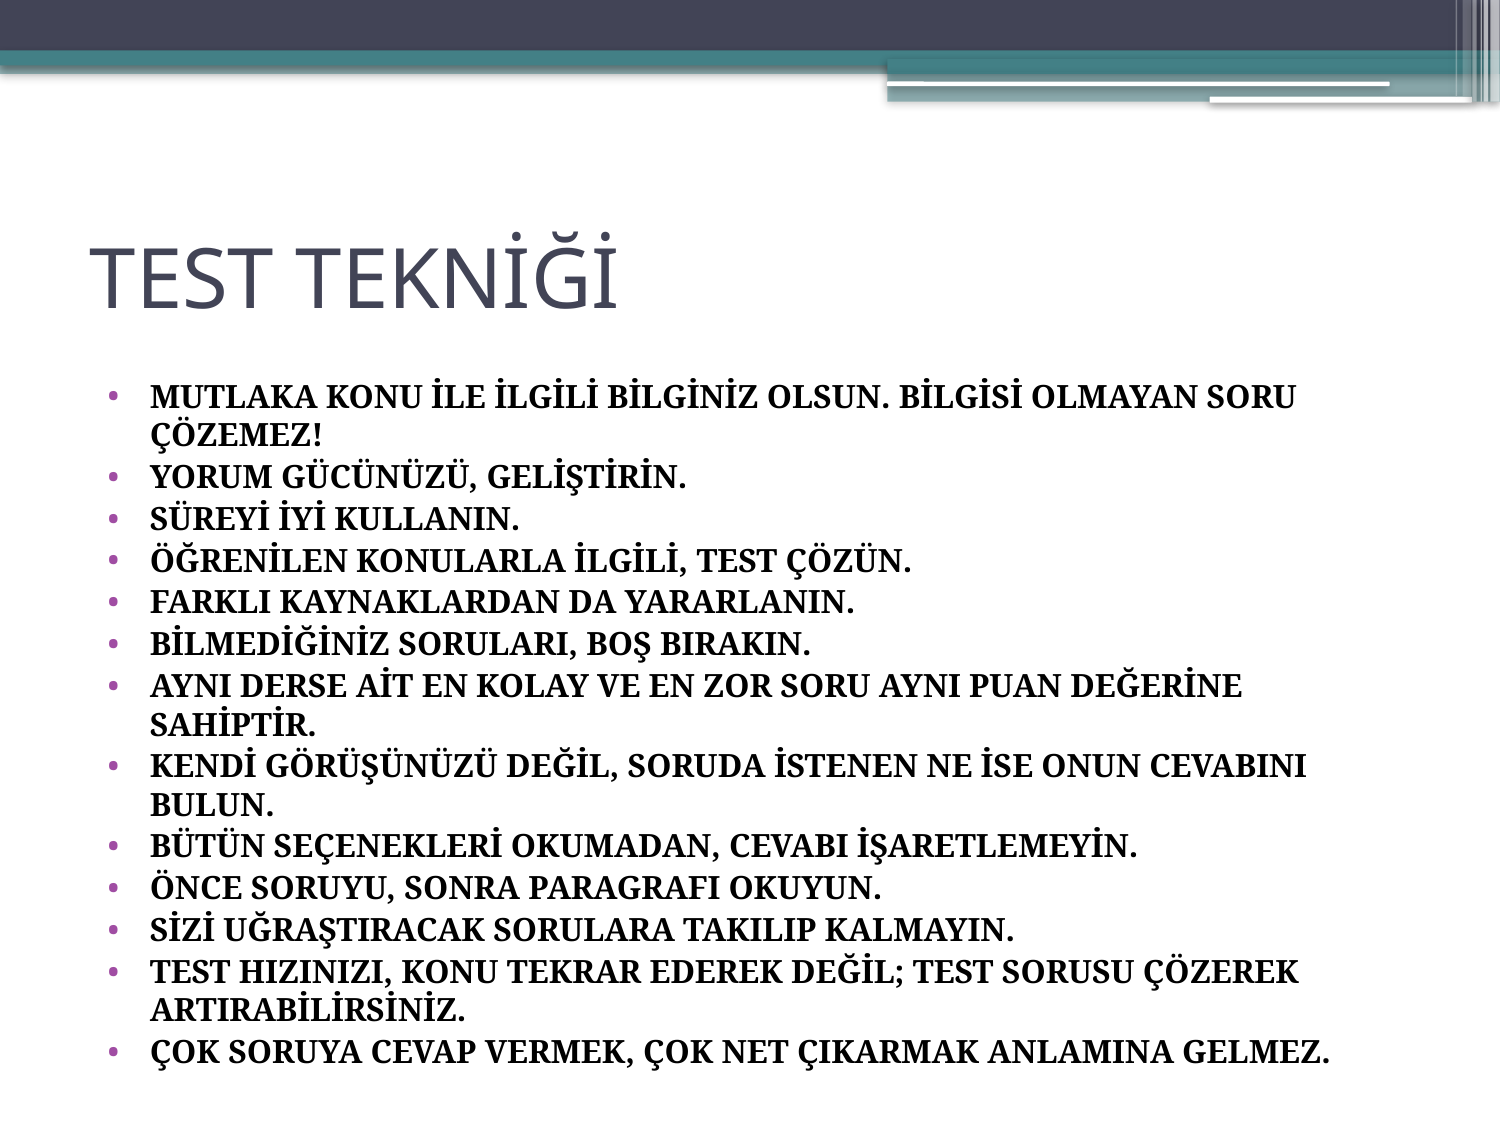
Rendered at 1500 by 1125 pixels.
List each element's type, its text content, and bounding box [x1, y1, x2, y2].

title TEST TEKNİĞİ [75, 187, 1425, 363]
list MUTLAKA KONU İLE İLGİLİ BİLGİNİZ OLSUN. BİLGİSİ OLMAYAN SORU ÇÖZEMEZ! YORUM GÜCÜNÜZÜ, GELİŞTİRİN. SÜREYİ İYİ KULLANIN. ÖĞRENİLEN KONULARLA İLGİLİ, TEST ÇÖZÜN. FARKLI KAYNAKLARDAN DA YARARLANIN. BİLMEDİĞİNİZ SORULARI, BOŞ BIRAKIN. AYNI DERSE AİT EN KOLAY VE EN ZOR SORU AYNI PUAN DEĞERİNE SAHİPTİR. KENDİ GÖRÜŞÜNÜZÜ DEĞİL, SORUDA İSTENEN NE İSE ONUN CEVABINI BULUN. BÜTÜN SEÇENEKLERİ OKUMADAN, CEVABI İŞARETLEMEYİN. ÖNCE SORUYU, SONRA PARAGRAFI OKUYUN. SİZİ UĞRAŞTIRACAK SORULARA TAKILIP KALMAYIN. TEST HIZINIZI, KONU TEKRAR EDEREK DEĞİL; TEST SORUSU ÇÖZEREK ARTIRABİLİRSİNİZ. ÇOK SORUYA CEVAP VERMEK, ÇOK NET ÇIKARMAK ANLAMINA GELMEZ. [75, 368, 1425, 1079]
